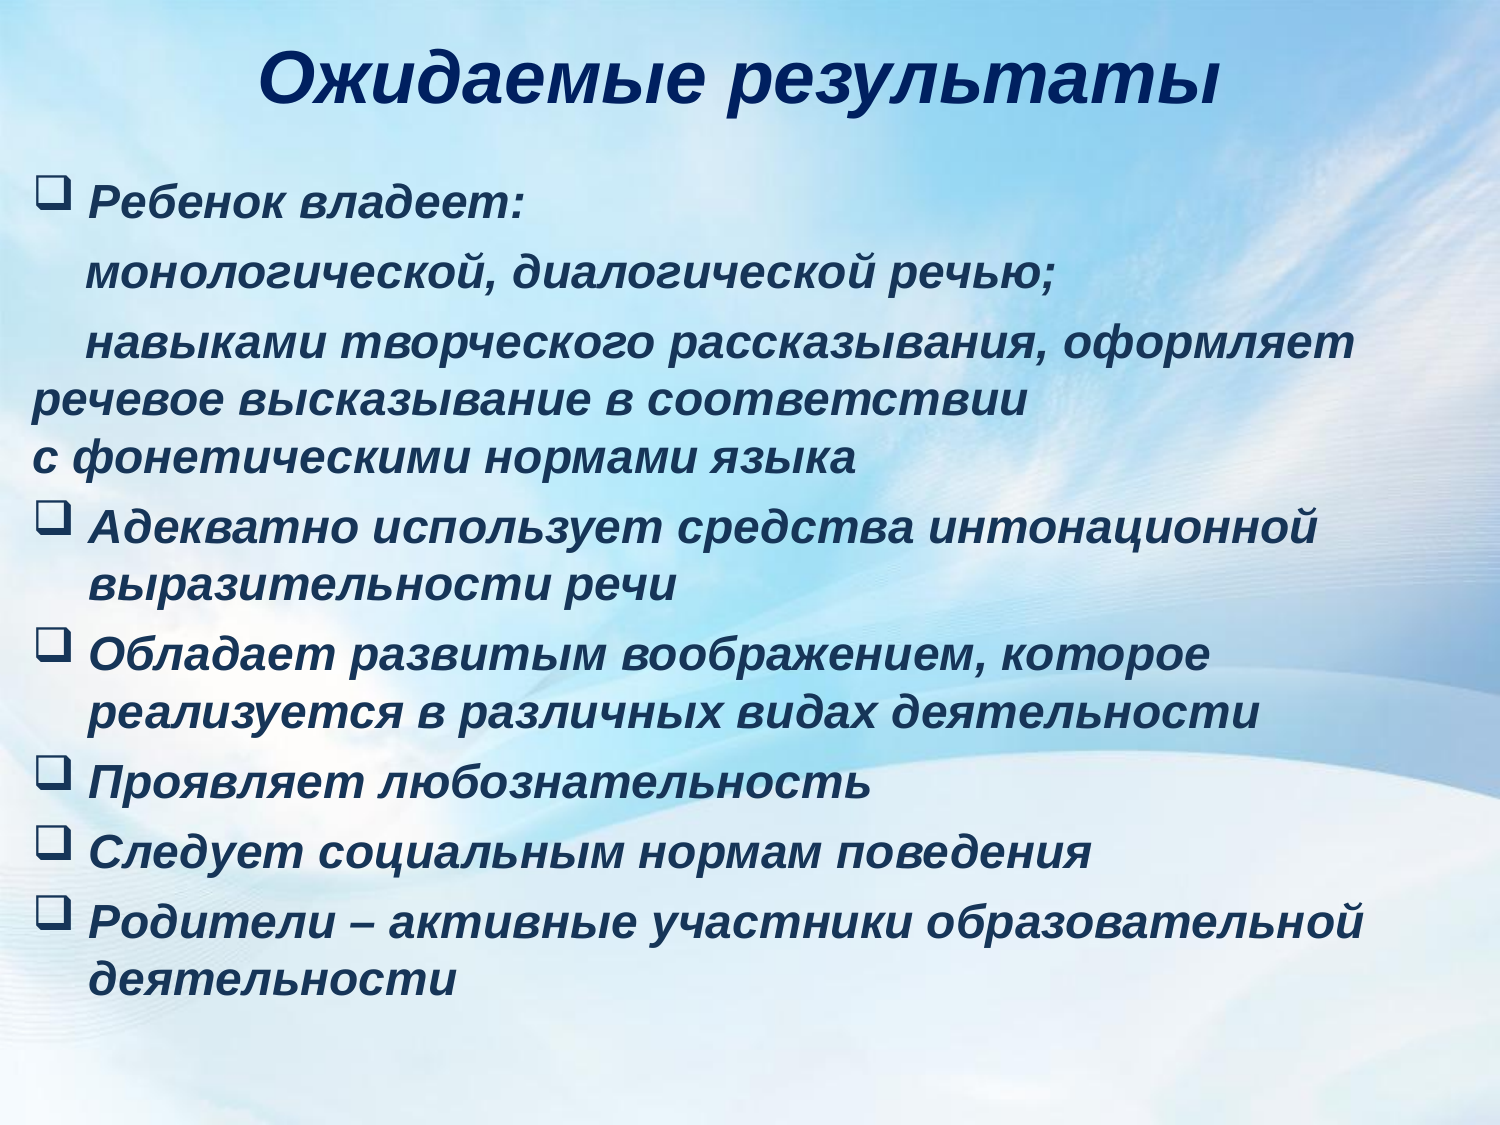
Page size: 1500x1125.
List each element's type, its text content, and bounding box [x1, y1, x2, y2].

picture [0, 0, 1500, 1125]
text_box Ожидаемые результаты Ребенок владеет: монологической, диалогической речью; навыками творческого рассказывания, оформляет речевое высказывание в соответствии с фонетическими нормами языка Адекватно использует средства интонационной выразительности речи Обладает развитым воображением, которое реализуется в различных видах деятельности Проявляет любознательность Следует социальным нормам поведения Родители – активные участники образовательной деятельности [17, 20, 1483, 1123]
